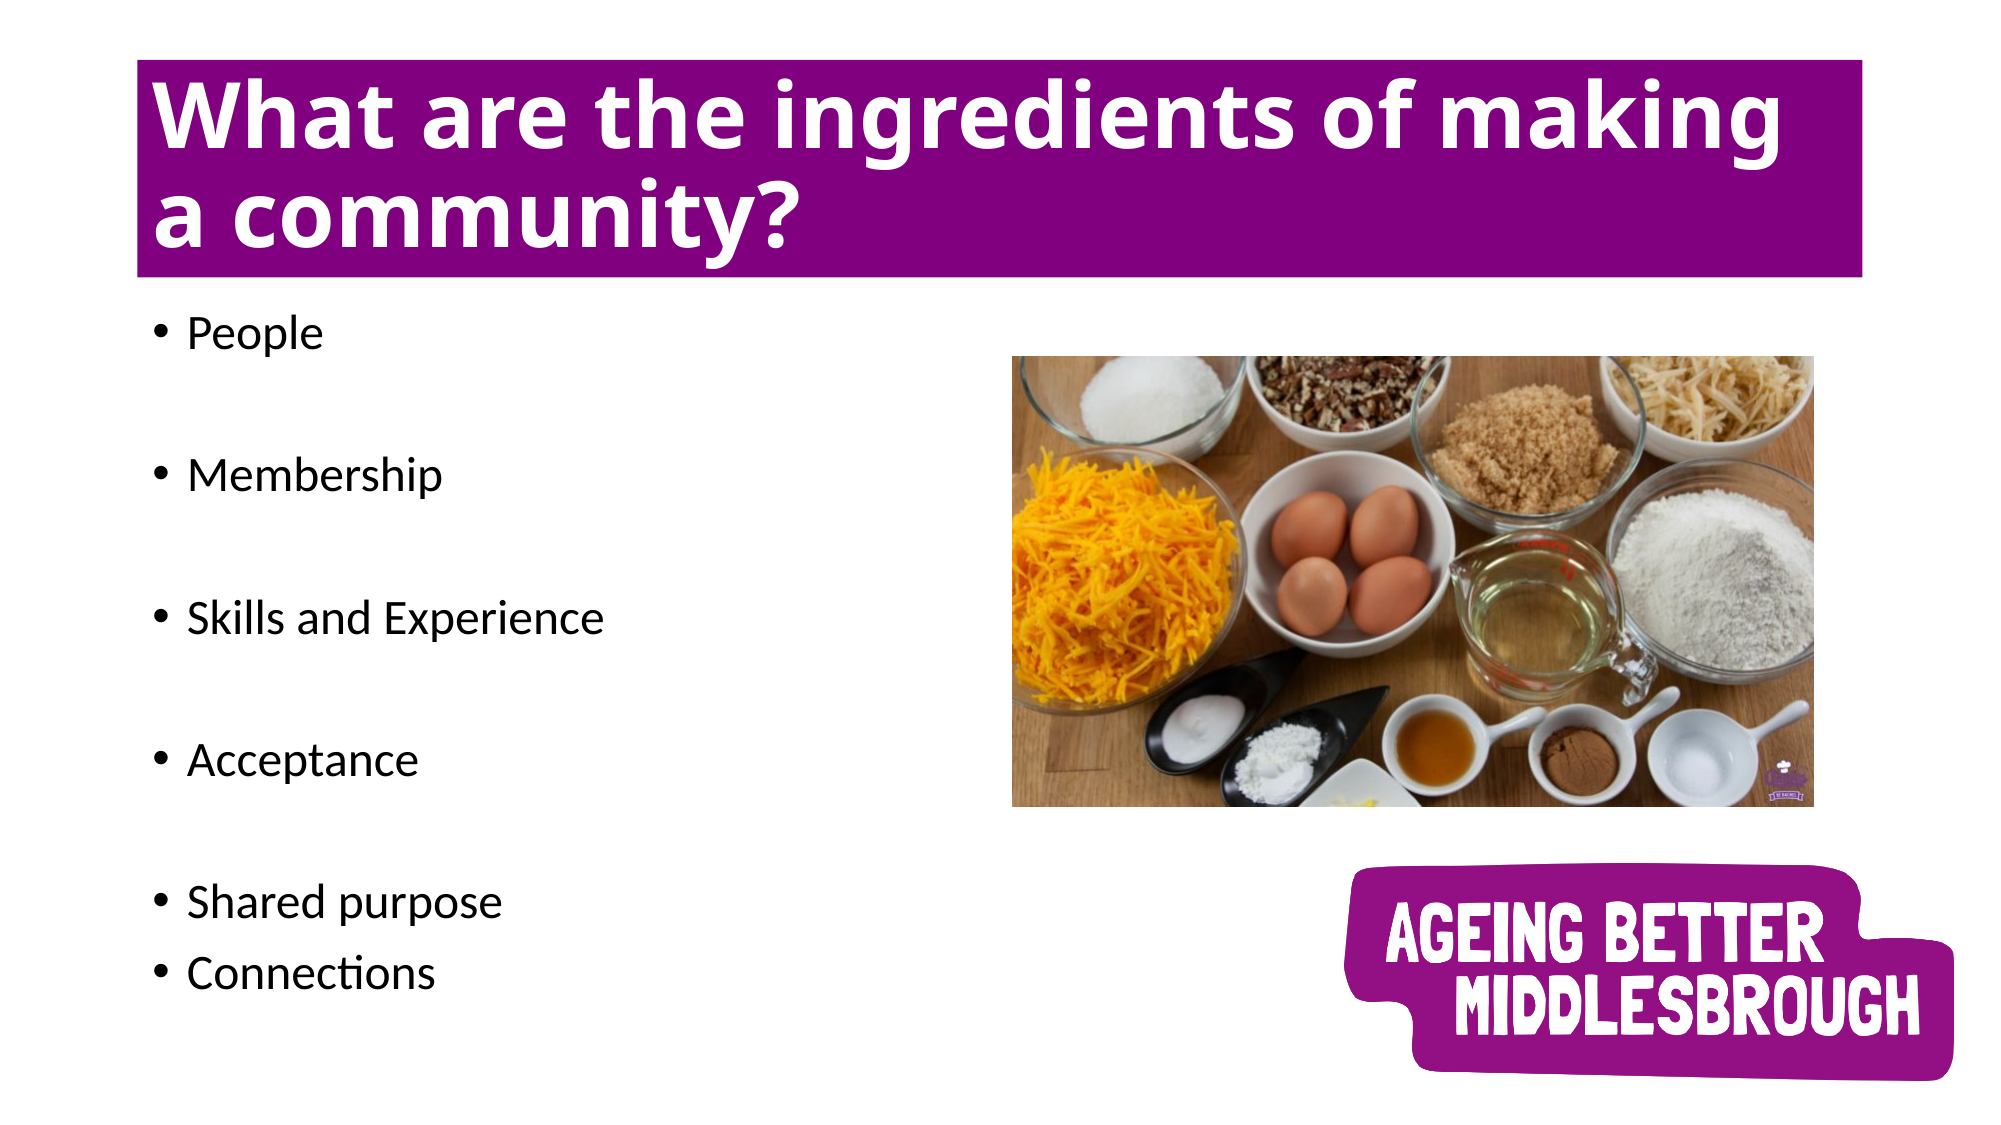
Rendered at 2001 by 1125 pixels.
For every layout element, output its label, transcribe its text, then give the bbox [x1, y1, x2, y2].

title What are the ingredients of making a community? [137, 59, 1863, 278]
picture [1344, 863, 1954, 1081]
picture [1012, 356, 1814, 807]
list People Membership Skills and Experience Acceptance Shared purpose Connections [137, 299, 988, 1014]
